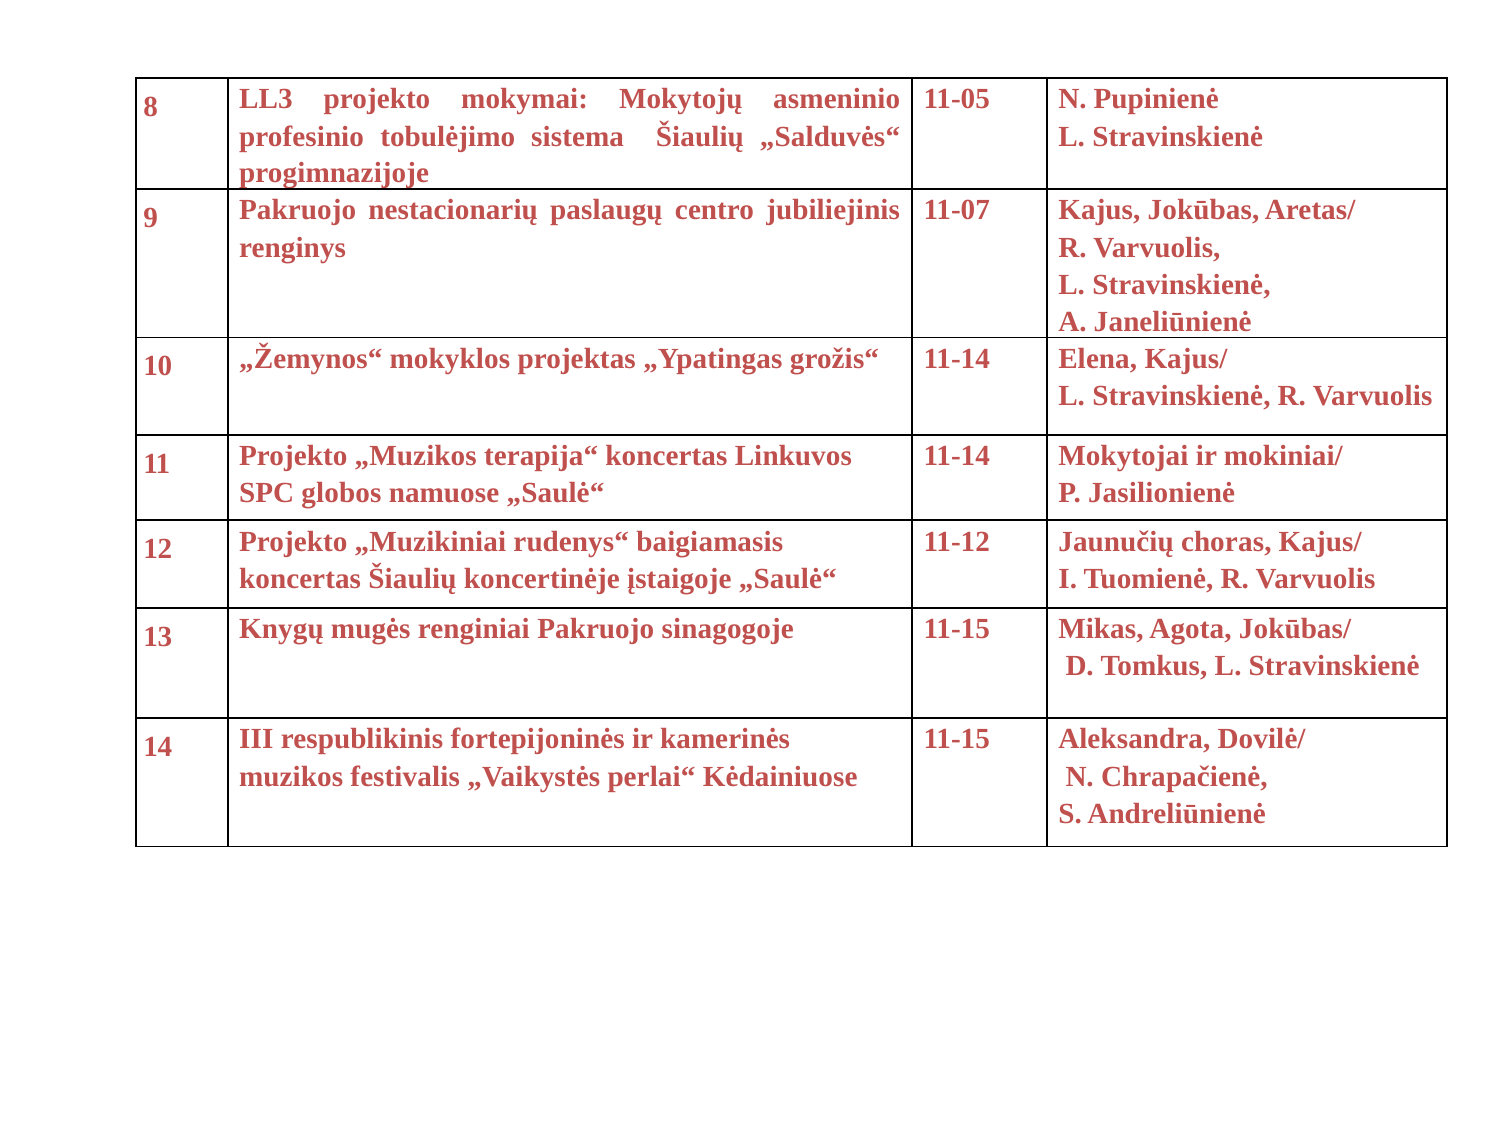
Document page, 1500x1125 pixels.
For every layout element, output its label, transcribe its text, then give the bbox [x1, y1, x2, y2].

table_cell „Žemynos“ mokyklos projektas „Ypatingas grožis“ [229, 338, 911, 434]
table_cell 11-14 [913, 338, 1046, 434]
table_cell Mikas, Agota, Jokūbas/ D. Tomkus, L. Stravinskienė [1048, 609, 1446, 717]
table_cell Jaunučių choras, Kajus/ I. Tuomienė, R. Varvuolis [1048, 521, 1446, 607]
table_header LL3 projekto mokymai: Mokytojų asmeninio profesinio tobulėjimo sistema Šiaulių „Salduvės“ progimnazijoje [229, 79, 911, 188]
table_cell Aleksandra, Dovilė/ N. Chrapačienė, S. Andreliūnienė [1048, 719, 1446, 846]
table_header 11-05 [913, 79, 1046, 188]
table_cell Projekto „Muzikos terapija“ koncertas Linkuvos SPC globos namuose „Saulė“ [229, 436, 911, 519]
table_cell III respublikinis fortepijoninės ir kamerinės muzikos festivalis „Vaikystės perlai“ Kėdainiuose [229, 719, 911, 846]
table_cell Pakruojo nestacionarių paslaugų centro jubiliejinis renginys [229, 190, 911, 337]
table_cell Knygų mugės renginiai Pakruojo sinagogoje [229, 609, 911, 717]
table_cell 12 [137, 521, 227, 607]
table_cell 10 [137, 338, 227, 434]
table_header N. Pupinienė L. Stravinskienė [1048, 79, 1446, 188]
table_cell 9 [137, 190, 227, 337]
table_cell Elena, Kajus/ L. Stravinskienė, R. Varvuolis [1048, 338, 1446, 434]
table_cell 11-07 [913, 190, 1046, 337]
table_cell 11-12 [913, 521, 1046, 607]
table_cell Projekto „Muzikiniai rudenys“ baigiamasis koncertas Šiaulių koncertinėje įstaigoje „Saulė“ [229, 521, 911, 607]
table_cell 11-14 [913, 436, 1046, 519]
table_cell 11-15 [913, 719, 1046, 846]
table_cell 13 [137, 609, 227, 717]
table_cell 11 [137, 436, 227, 519]
table_header 8 [137, 79, 227, 188]
table_cell 11-15 [913, 609, 1046, 717]
table_cell Kajus, Jokūbas, Aretas/ R. Varvuolis, L. Stravinskienė, A. Janeliūnienė [1048, 190, 1446, 337]
table_cell Mokytojai ir mokiniai/ P. Jasilionienė [1048, 436, 1446, 519]
table_cell 14 [137, 719, 227, 846]
